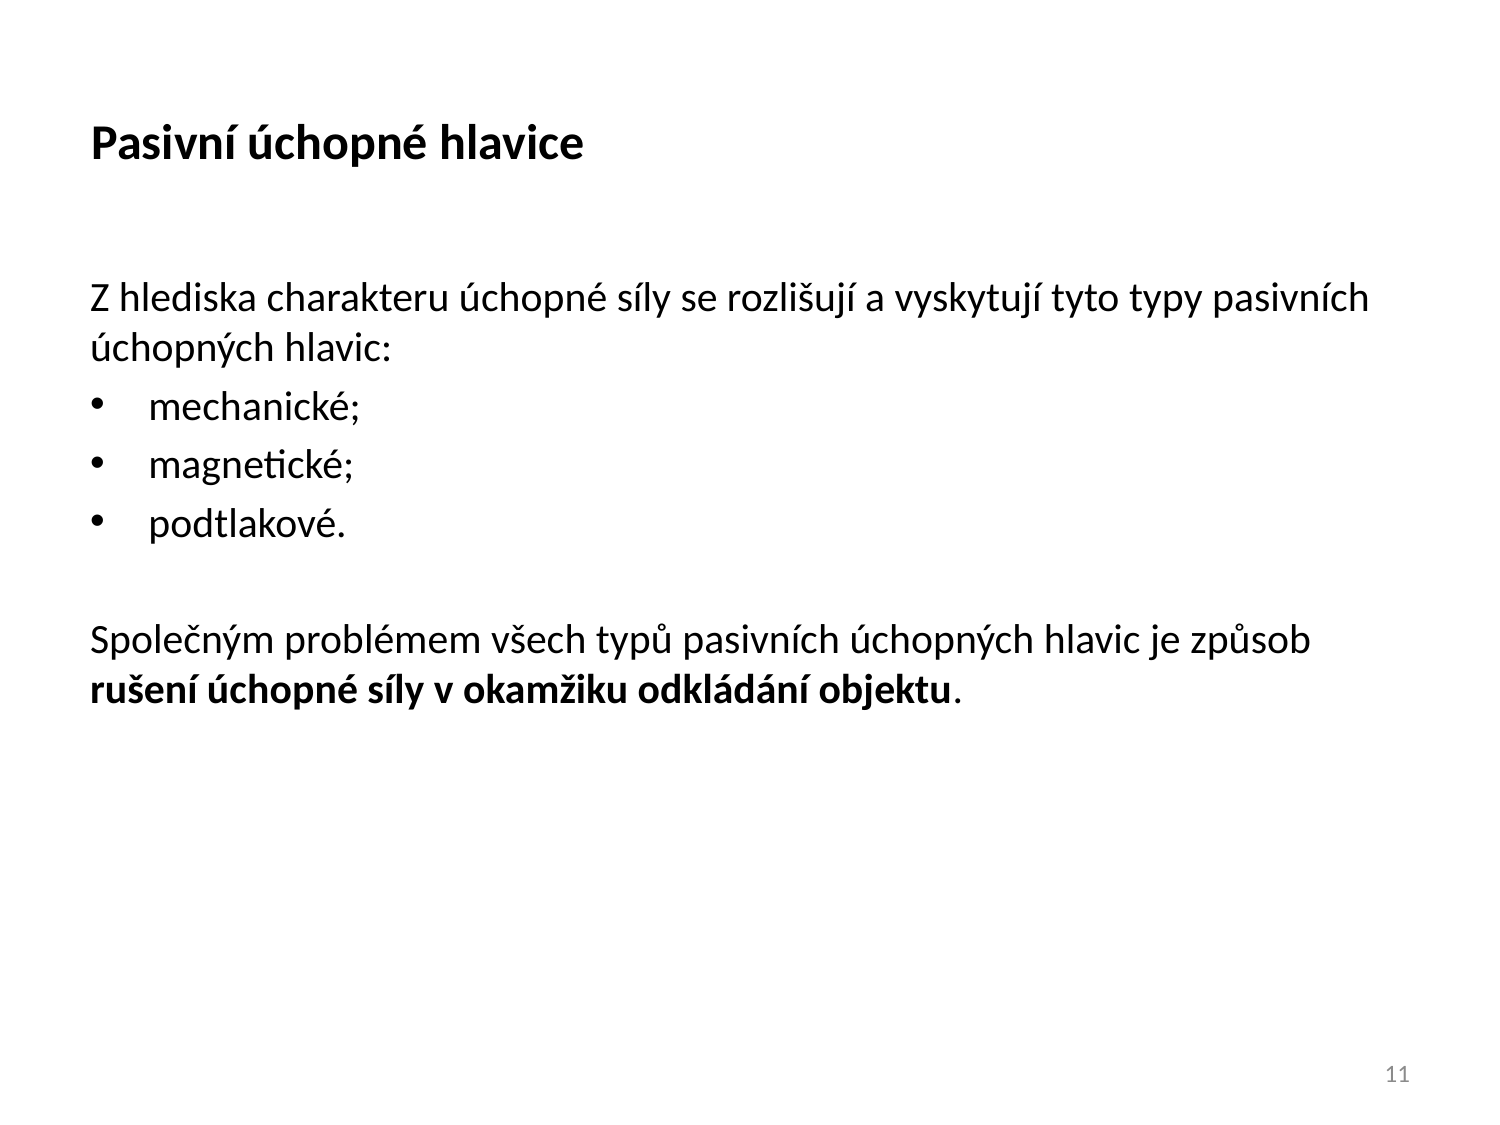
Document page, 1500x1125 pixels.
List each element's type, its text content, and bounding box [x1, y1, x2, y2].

list Z hlediska charakteru úchopné síly se rozlišují a vyskytují tyto typy pasivních úchopných hlavic: mechanické; magnetické; podtlakové. Společným problémem všech typů pasivních úchopných hlavic je způsob rušení úchopné síly v okamžiku odkládání objektu. [75, 262, 1425, 1005]
slide_number 11 [1074, 1042, 1425, 1103]
text_box Pasivní úchopné hlavice [76, 101, 1400, 177]
